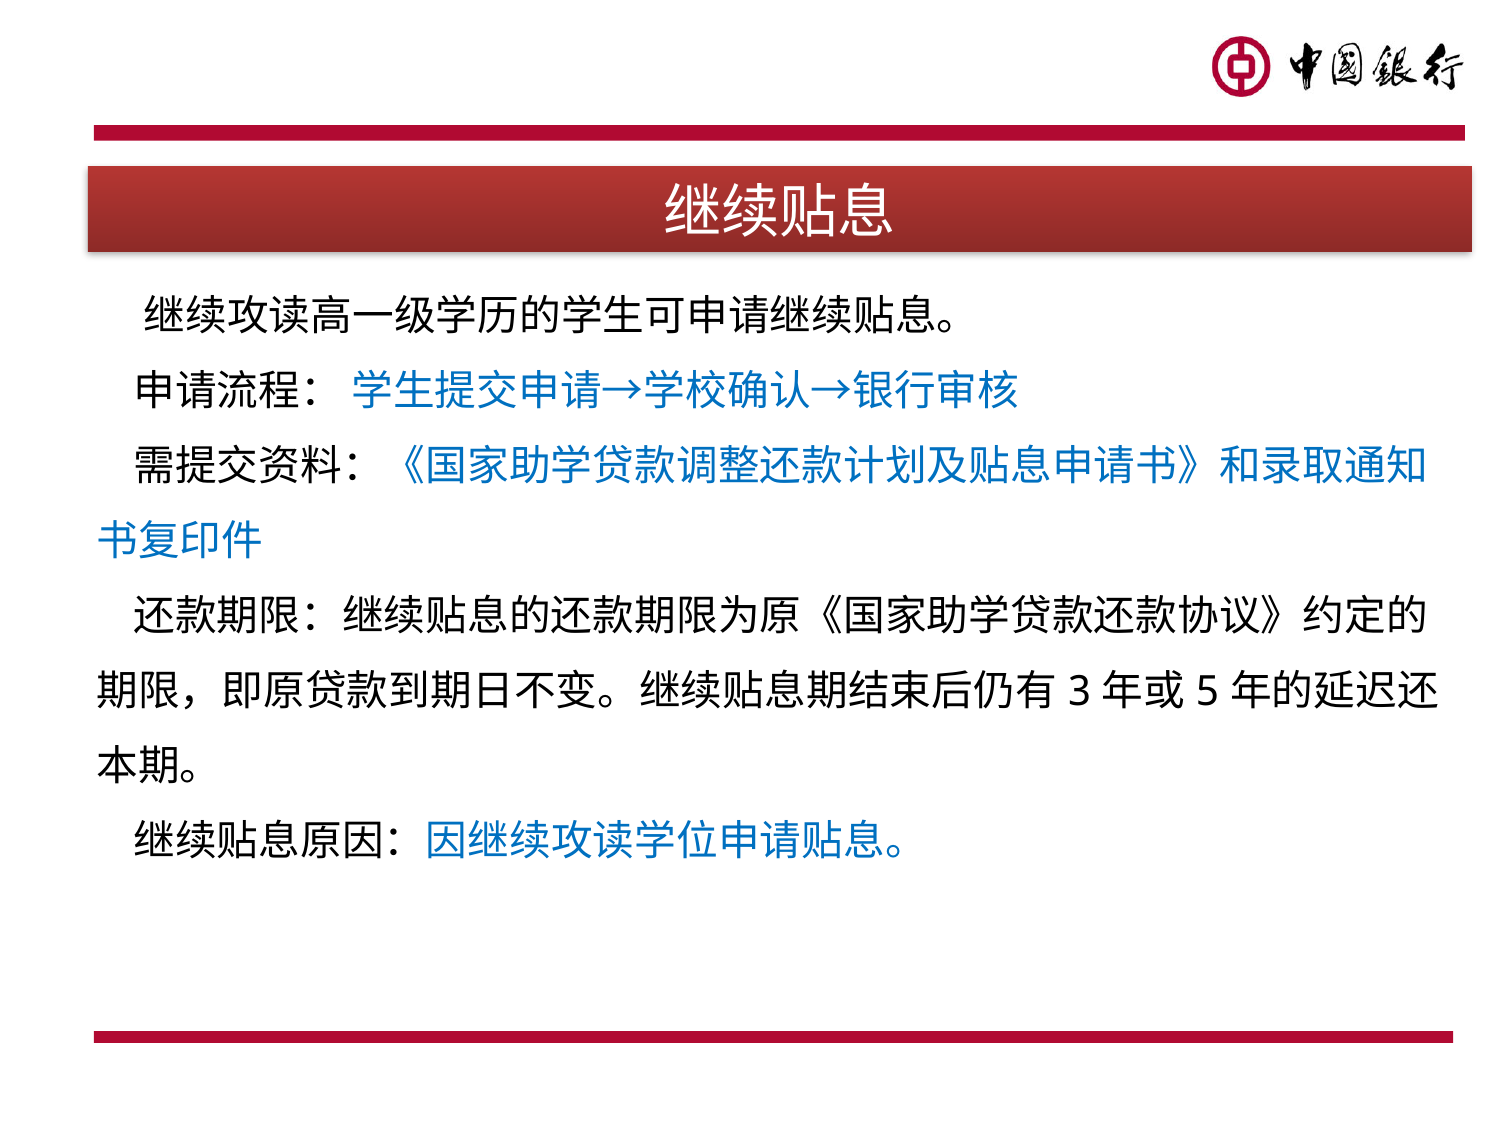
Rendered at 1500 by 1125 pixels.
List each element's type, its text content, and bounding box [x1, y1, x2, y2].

text_box 继续贴息 [87, 166, 1472, 252]
title 继续攻读高一级学历的学生可申请继续贴息。 申请流程： 学生提交申请→学校确认→银行审核 需提交资料：《国家助学贷款调整还款计划及贴息申请书》和录取通知书复印件 还款期限：继续贴息的还款期限为原《国家助学贷款还款协议》约定的期限，即原贷款到期日不变。继续贴息期结束后仍有3年或5年的延迟还本期。 继续贴息原因：因继续攻读学位申请贴息。 [81, 256, 1479, 1079]
picture [1210, 35, 1465, 98]
